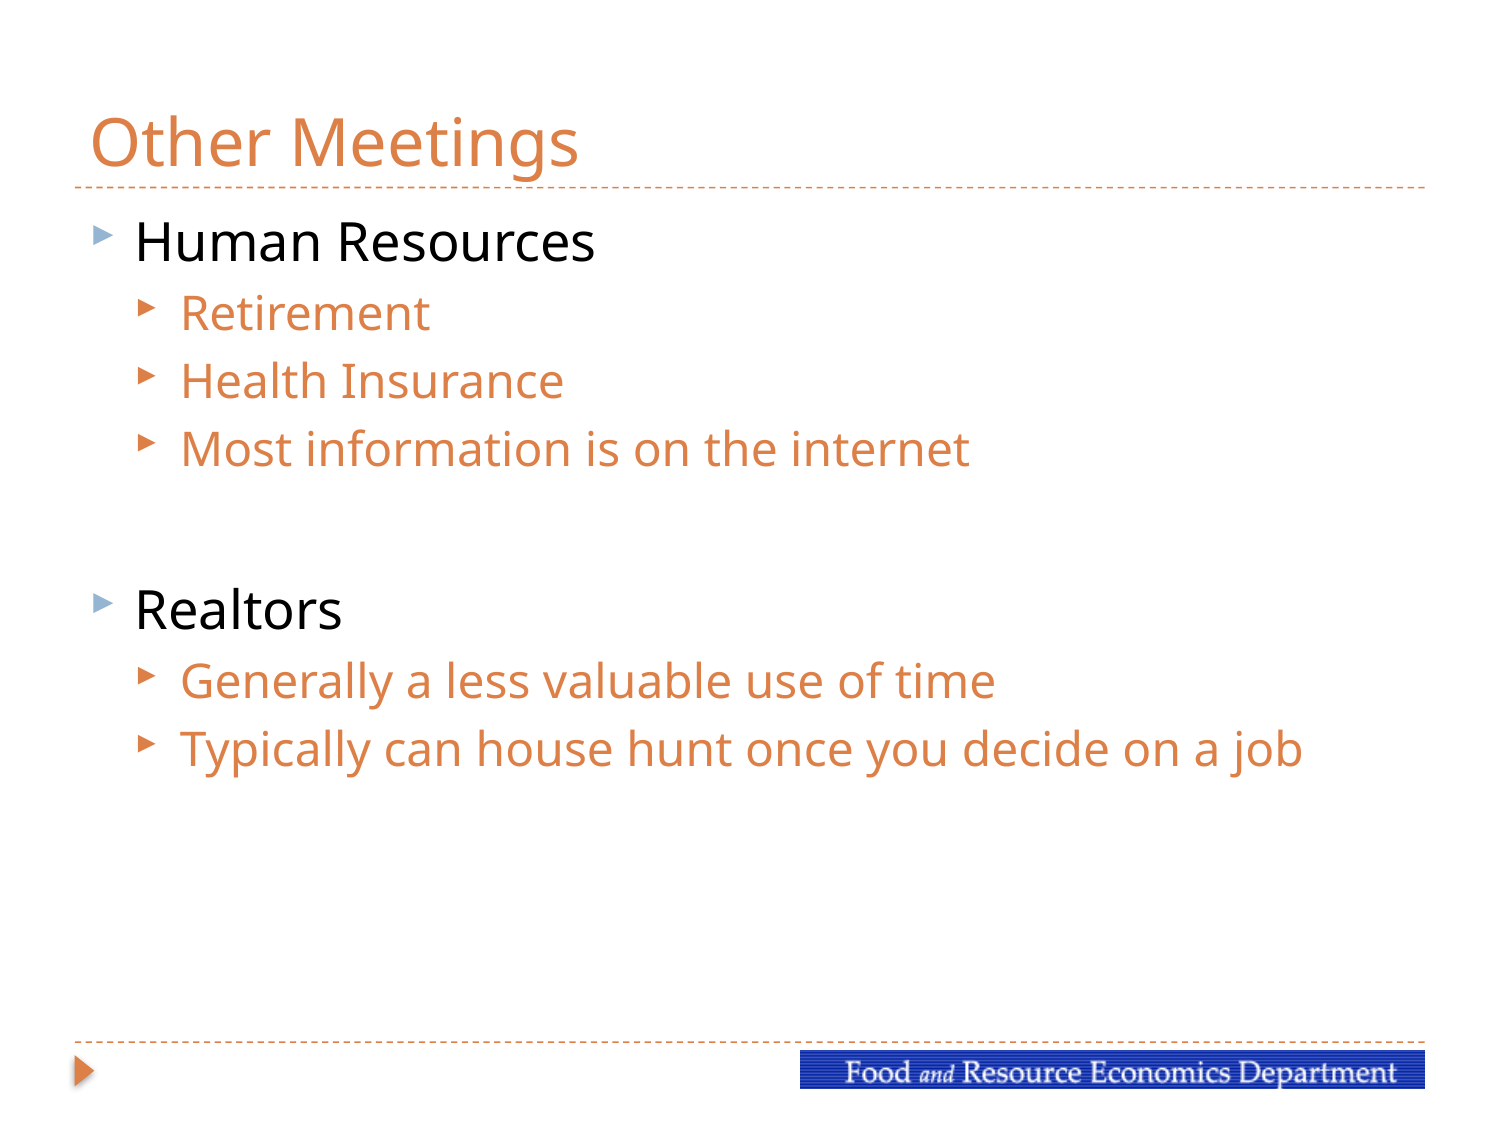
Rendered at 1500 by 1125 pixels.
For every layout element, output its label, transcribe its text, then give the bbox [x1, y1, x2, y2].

picture [800, 1050, 1425, 1089]
list Human Resources Retirement Health Insurance Most information is on the internet Realtors Generally a less valuable use of time Typically can house hunt once you decide on a job [75, 200, 1425, 1010]
title Other Meetings [75, 24, 1425, 188]
